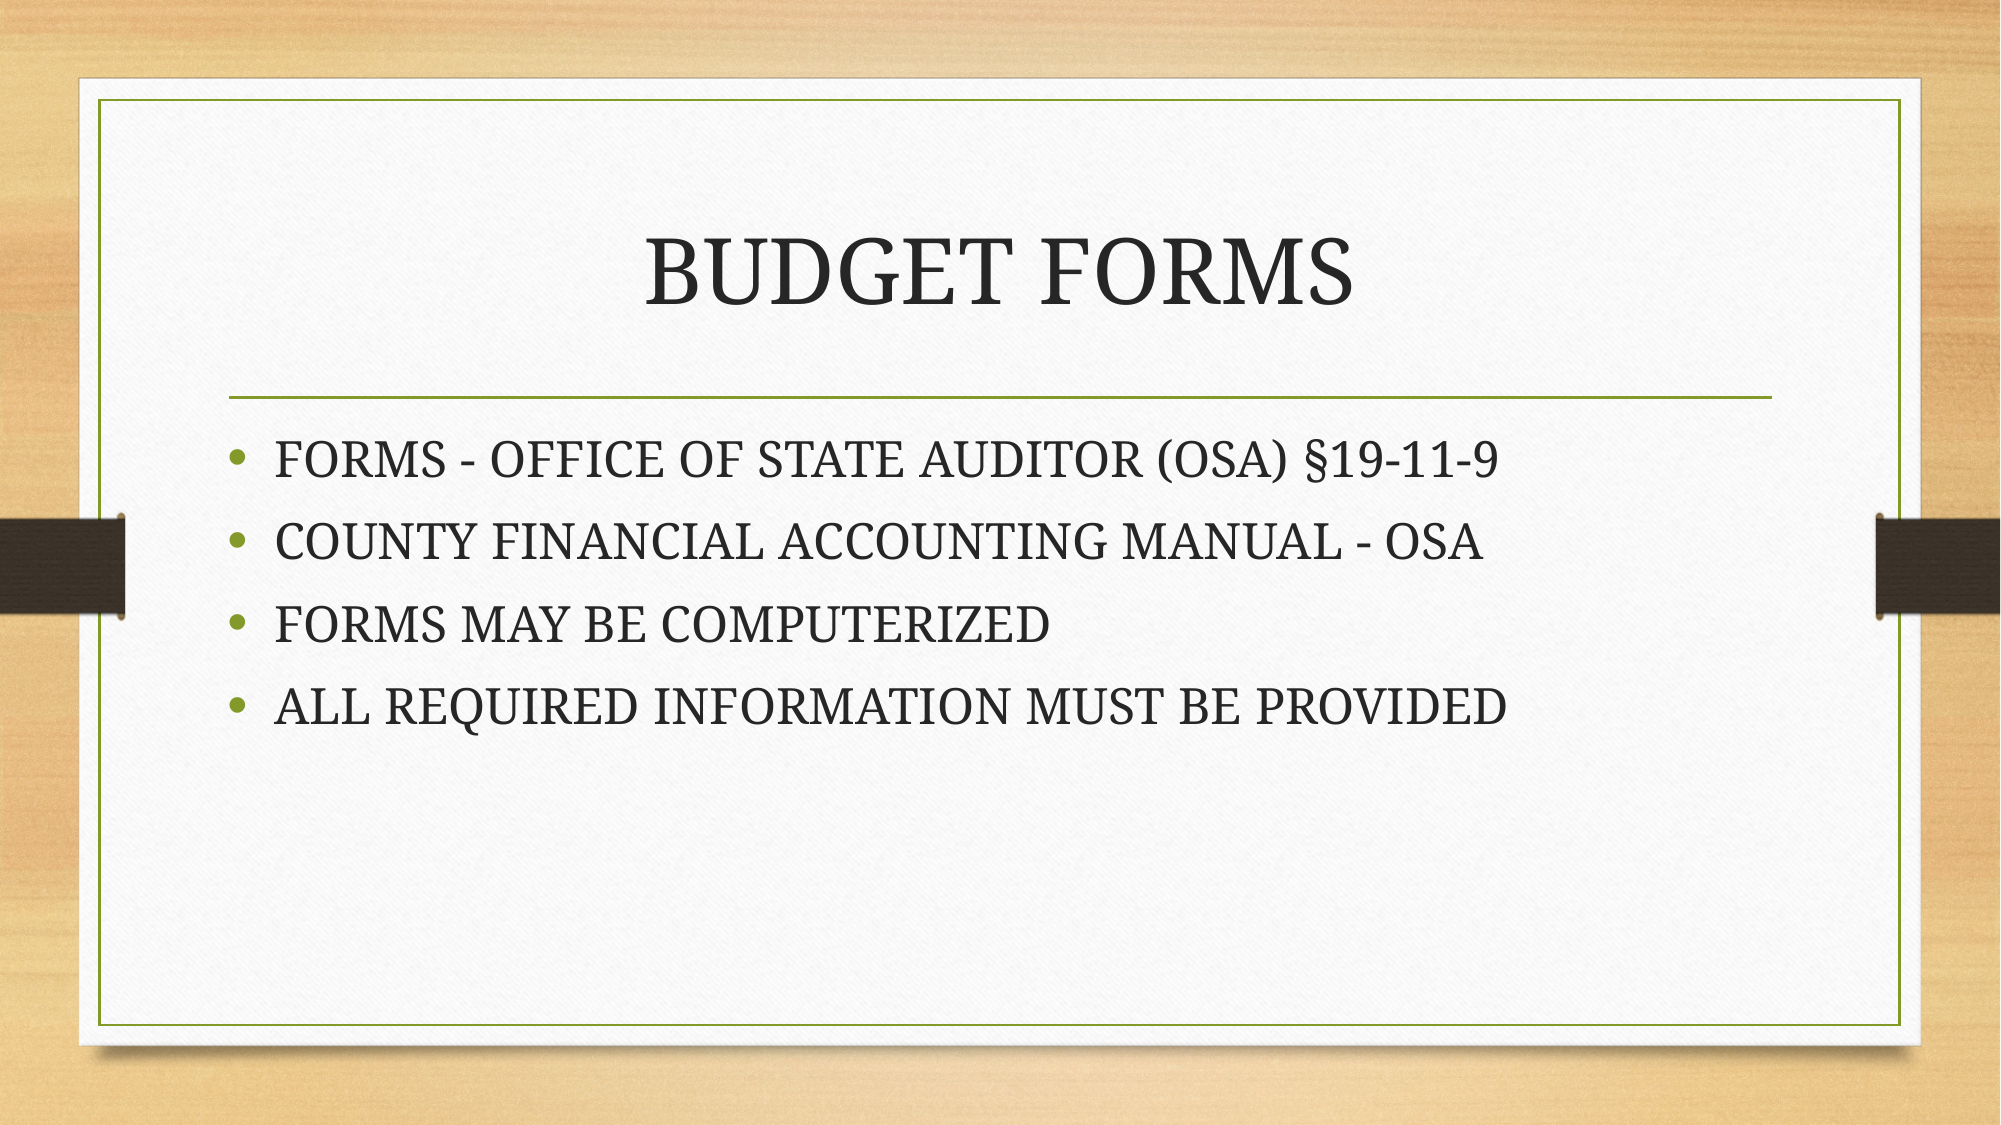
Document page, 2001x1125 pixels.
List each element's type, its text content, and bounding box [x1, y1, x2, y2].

picture [0, 0, 2001, 1125]
list FORMS - OFFICE OF STATE AUDITOR (OSA) §19-11-9 COUNTY FINANCIAL ACCOUNTING MANUAL - OSA FORMS MAY BE COMPUTERIZED ALL REQUIRED INFORMATION MUST BE PROVIDED [212, 419, 1788, 964]
title BUDGET FORMS [212, 161, 1788, 375]
